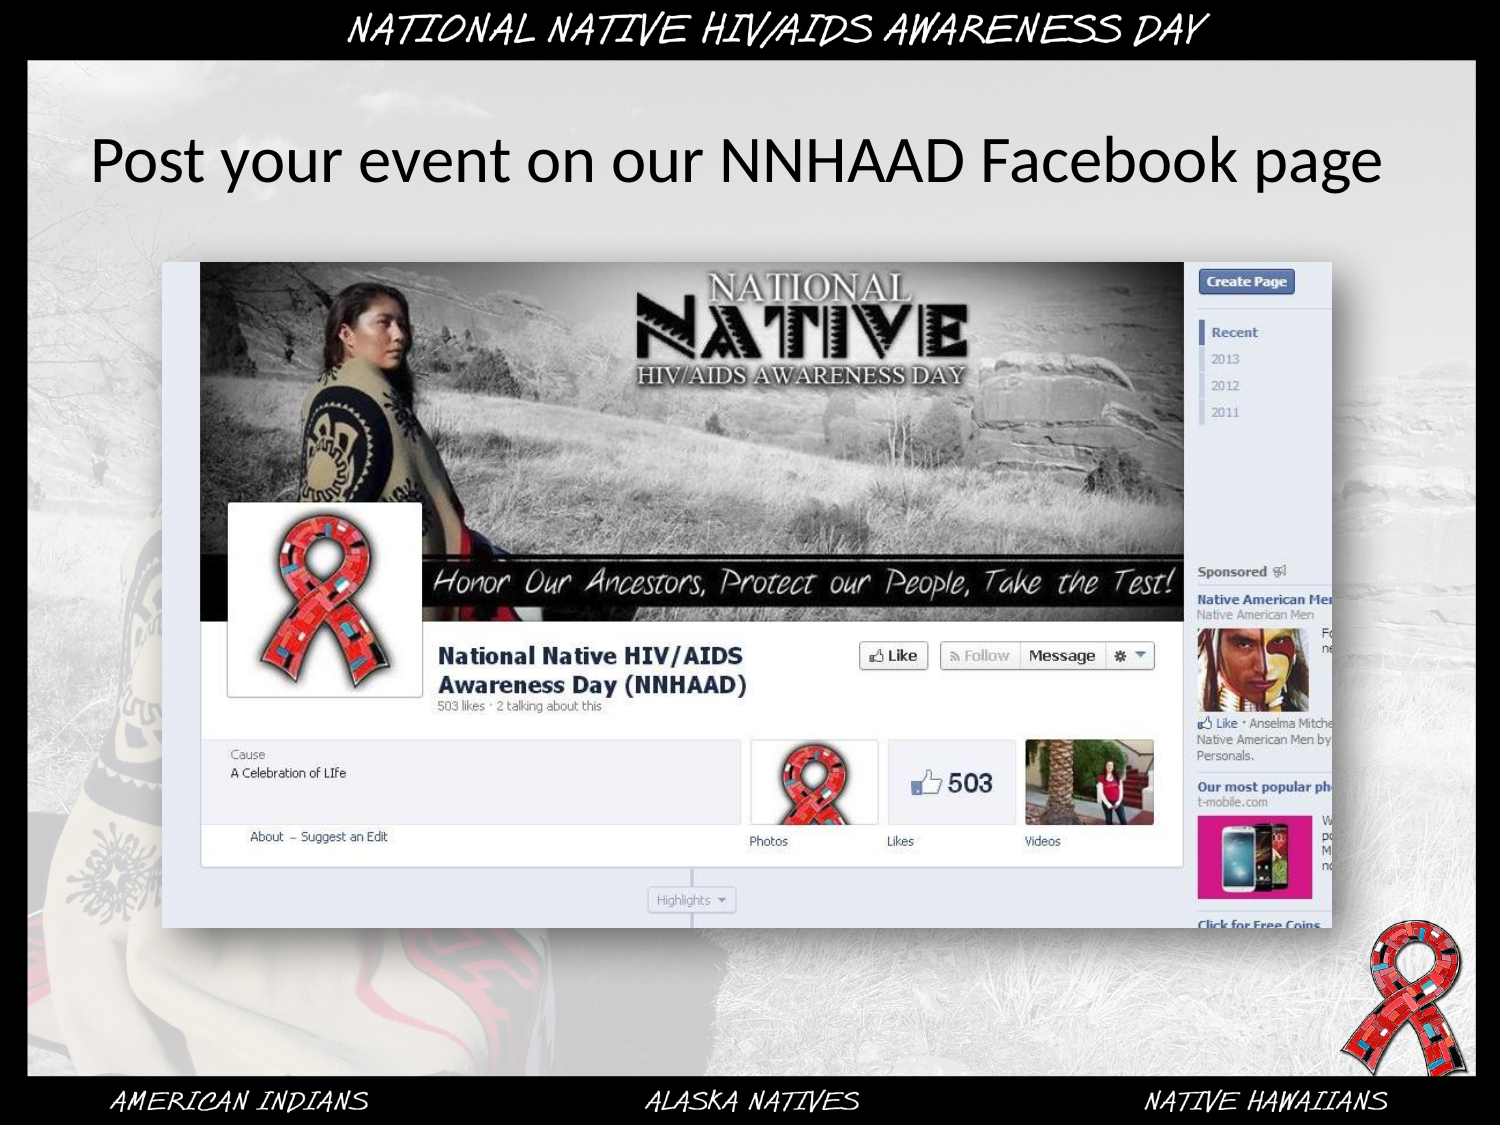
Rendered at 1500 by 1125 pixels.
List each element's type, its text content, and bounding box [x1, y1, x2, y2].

title Post your event on our NNHAAD Facebook page [75, 62, 1425, 250]
picture [0, 0, 1500, 1125]
